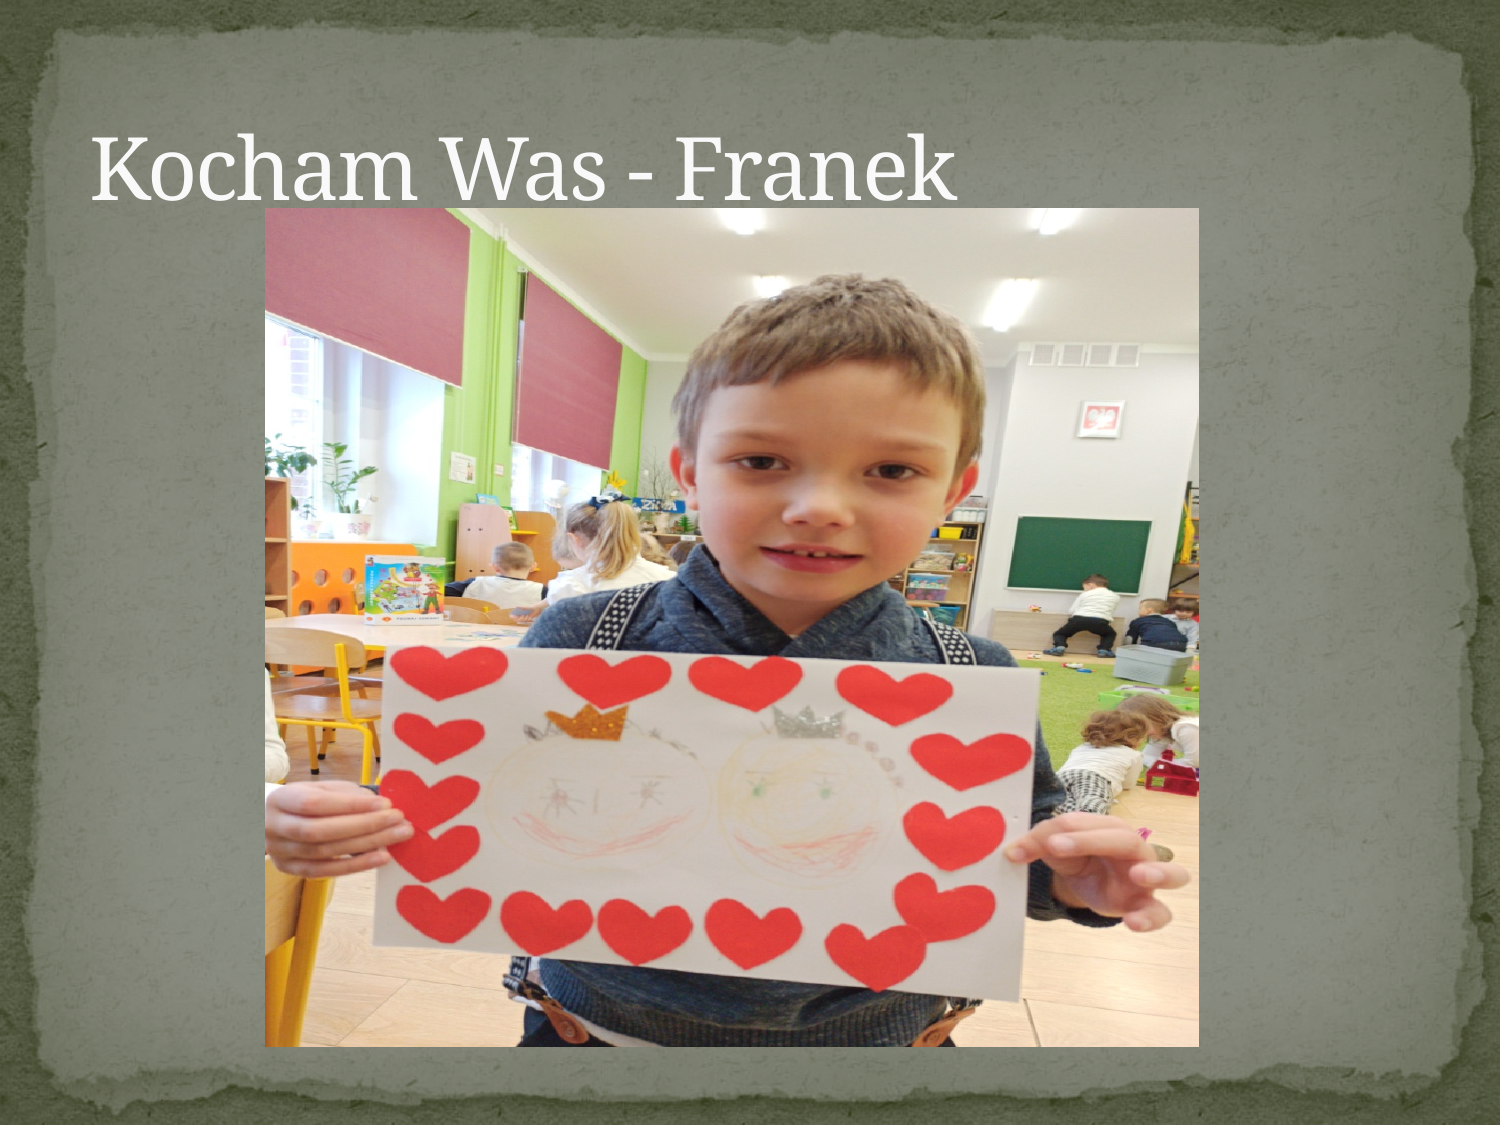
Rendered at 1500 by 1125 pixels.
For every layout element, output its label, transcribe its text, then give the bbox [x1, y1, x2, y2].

title Kocham Was - Franek [74, 24, 1425, 225]
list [267, 209, 1198, 1046]
